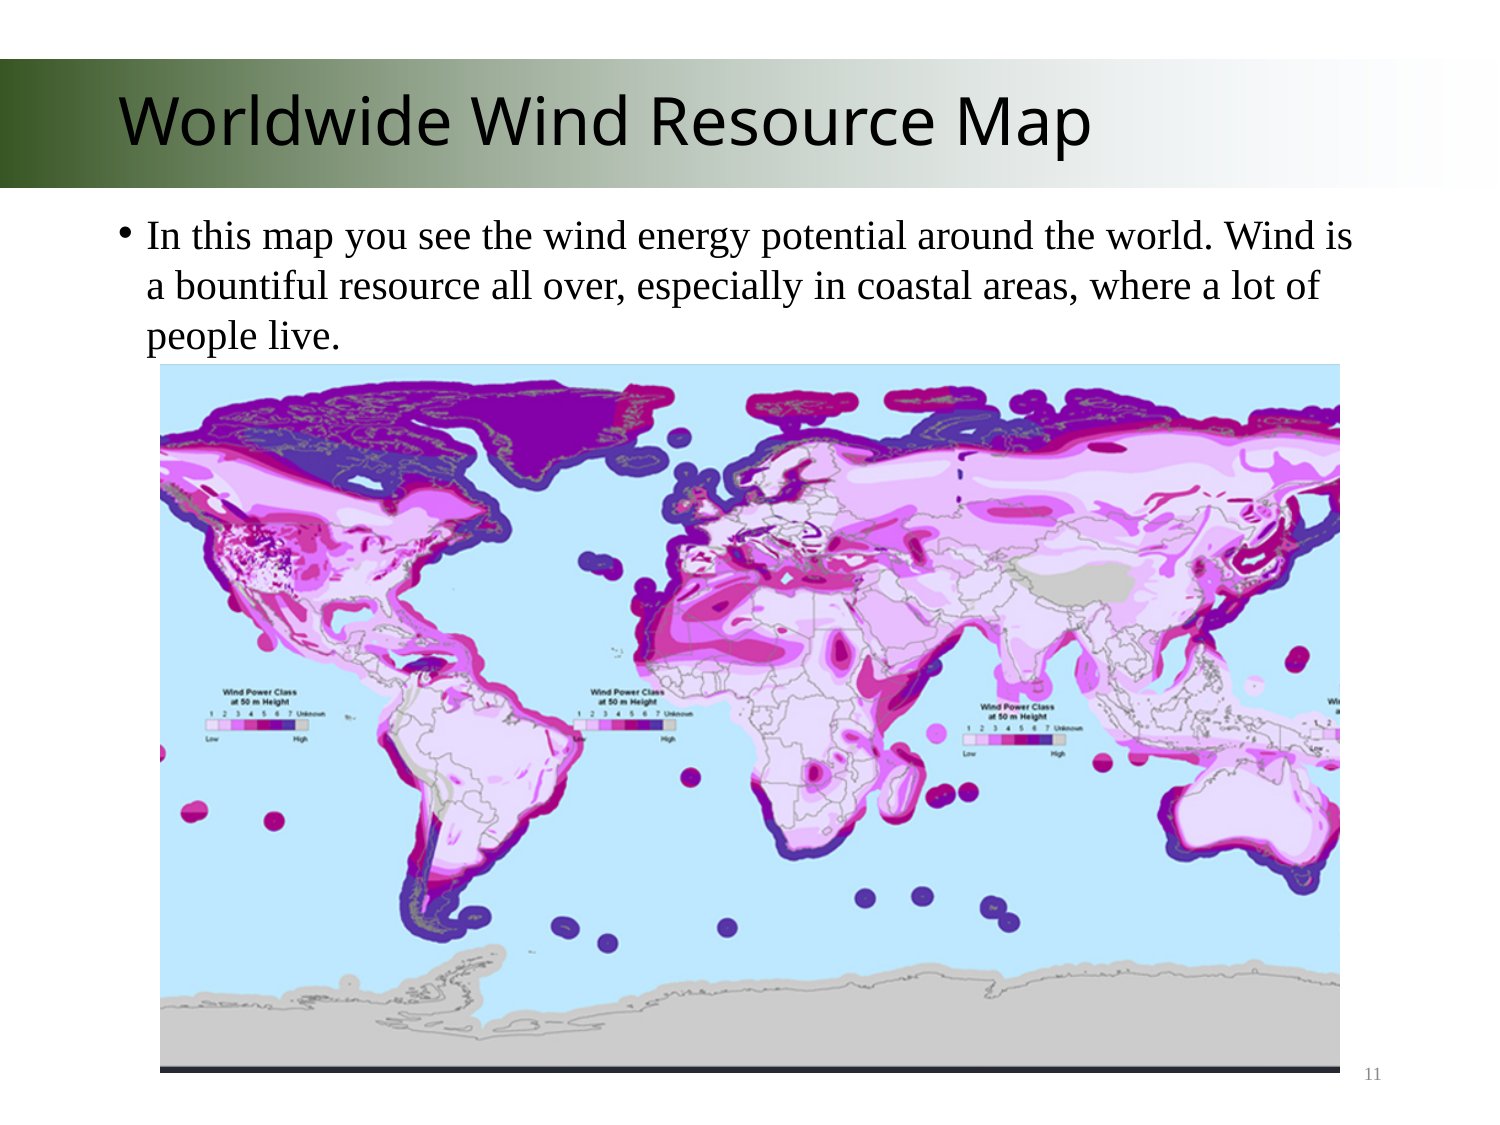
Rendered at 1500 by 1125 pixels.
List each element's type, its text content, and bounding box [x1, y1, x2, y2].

list In this map you see the wind energy potential around the world. Wind is a bountiful resource all over, especially in coastal areas, where a lot of people live. [103, 200, 1397, 1014]
title Worldwide Wind Resource Map [103, 59, 1397, 188]
slide_number 11 [1059, 1042, 1397, 1103]
picture [160, 364, 1340, 1073]
